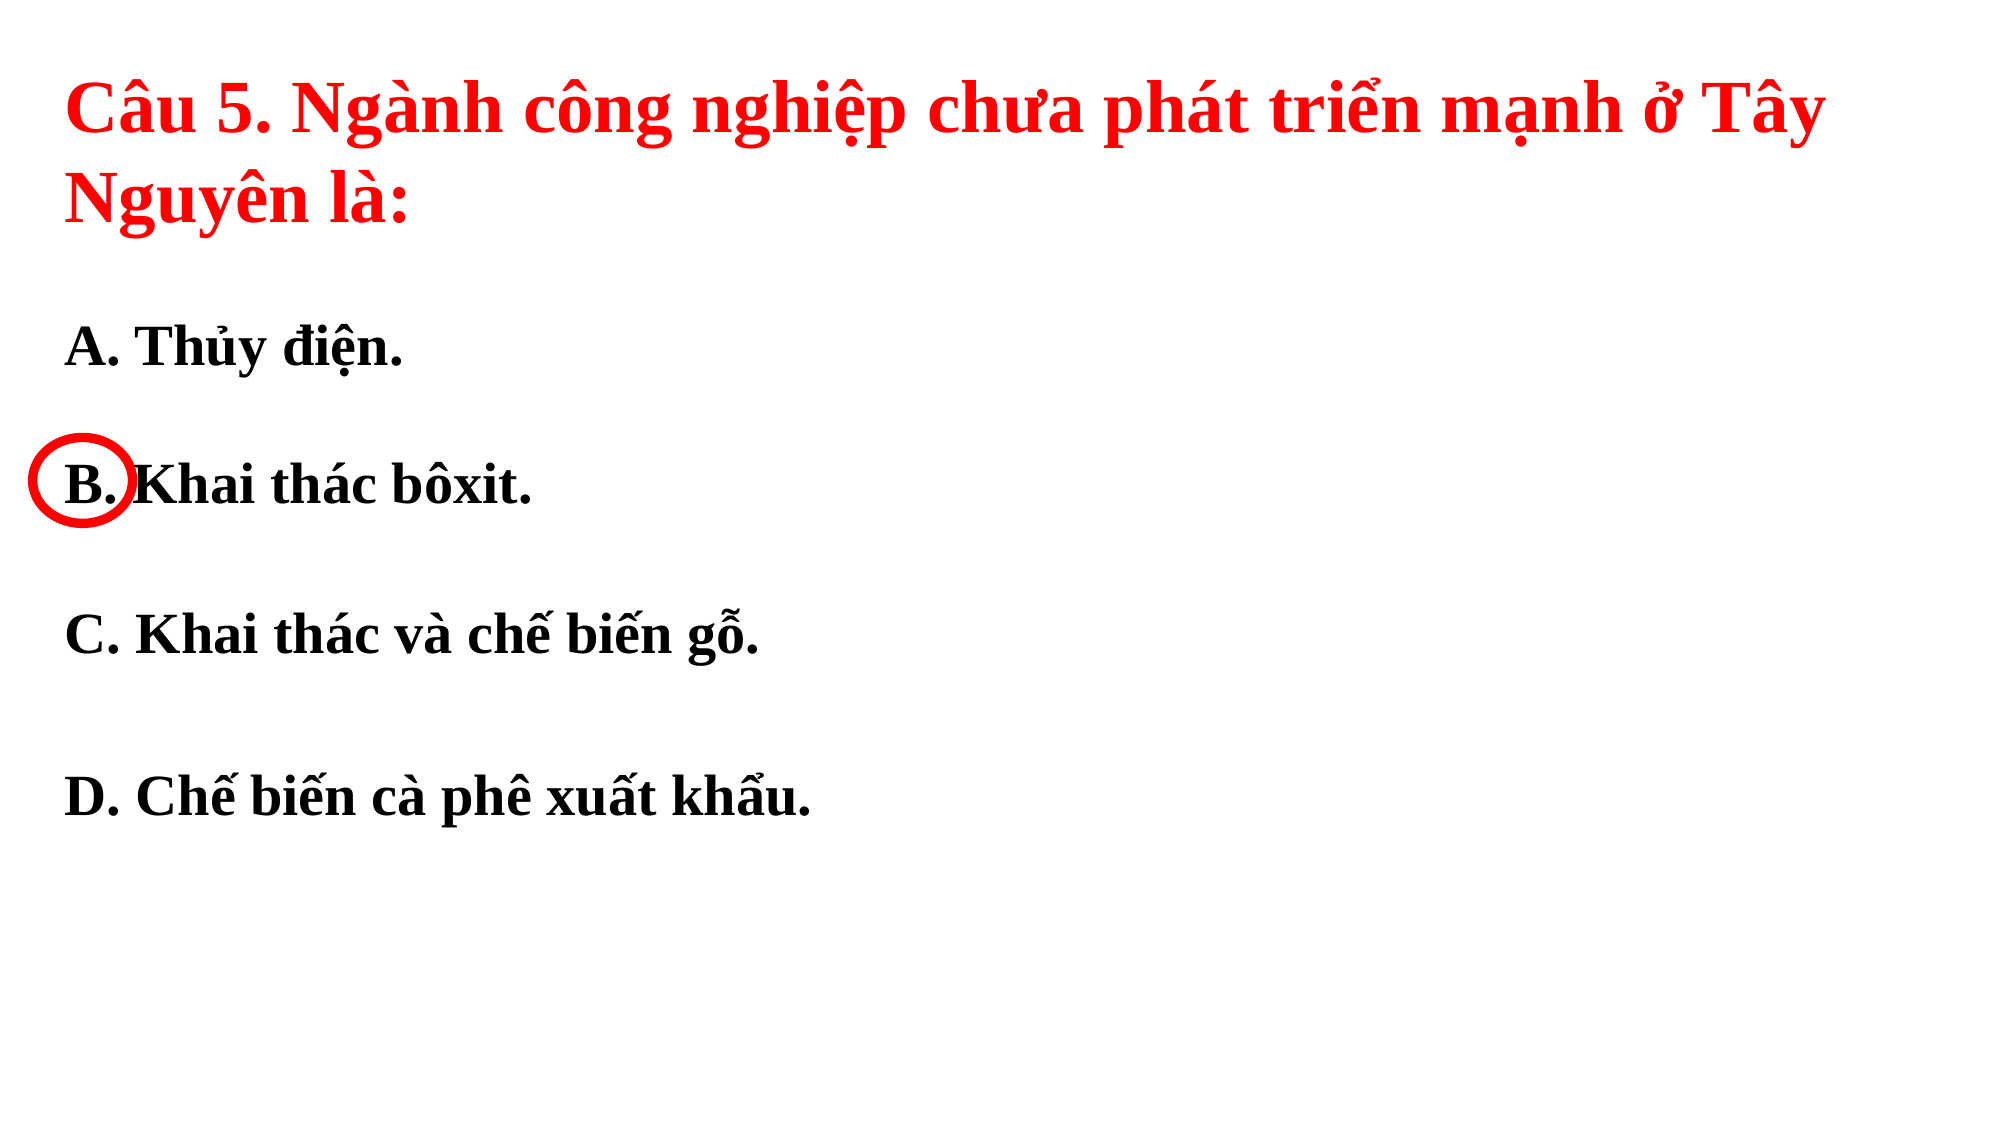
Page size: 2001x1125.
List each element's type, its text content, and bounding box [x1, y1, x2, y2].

text_box Câu 5. Ngành công nghiệp chưa phát triển mạnh ở Tây Nguyên là: [50, 49, 1948, 245]
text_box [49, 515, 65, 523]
text_box B. Khai thác bôxit. [97, 437, 1238, 523]
text_box [31, 436, 134, 525]
text_box C. Khai thác và chế biến gỗ. [50, 587, 1513, 673]
text_box A. Thủy điện. [49, 299, 1238, 385]
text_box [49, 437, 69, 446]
text_box D. Chế biến cà phê xuất khẩu. [50, 750, 1513, 835]
